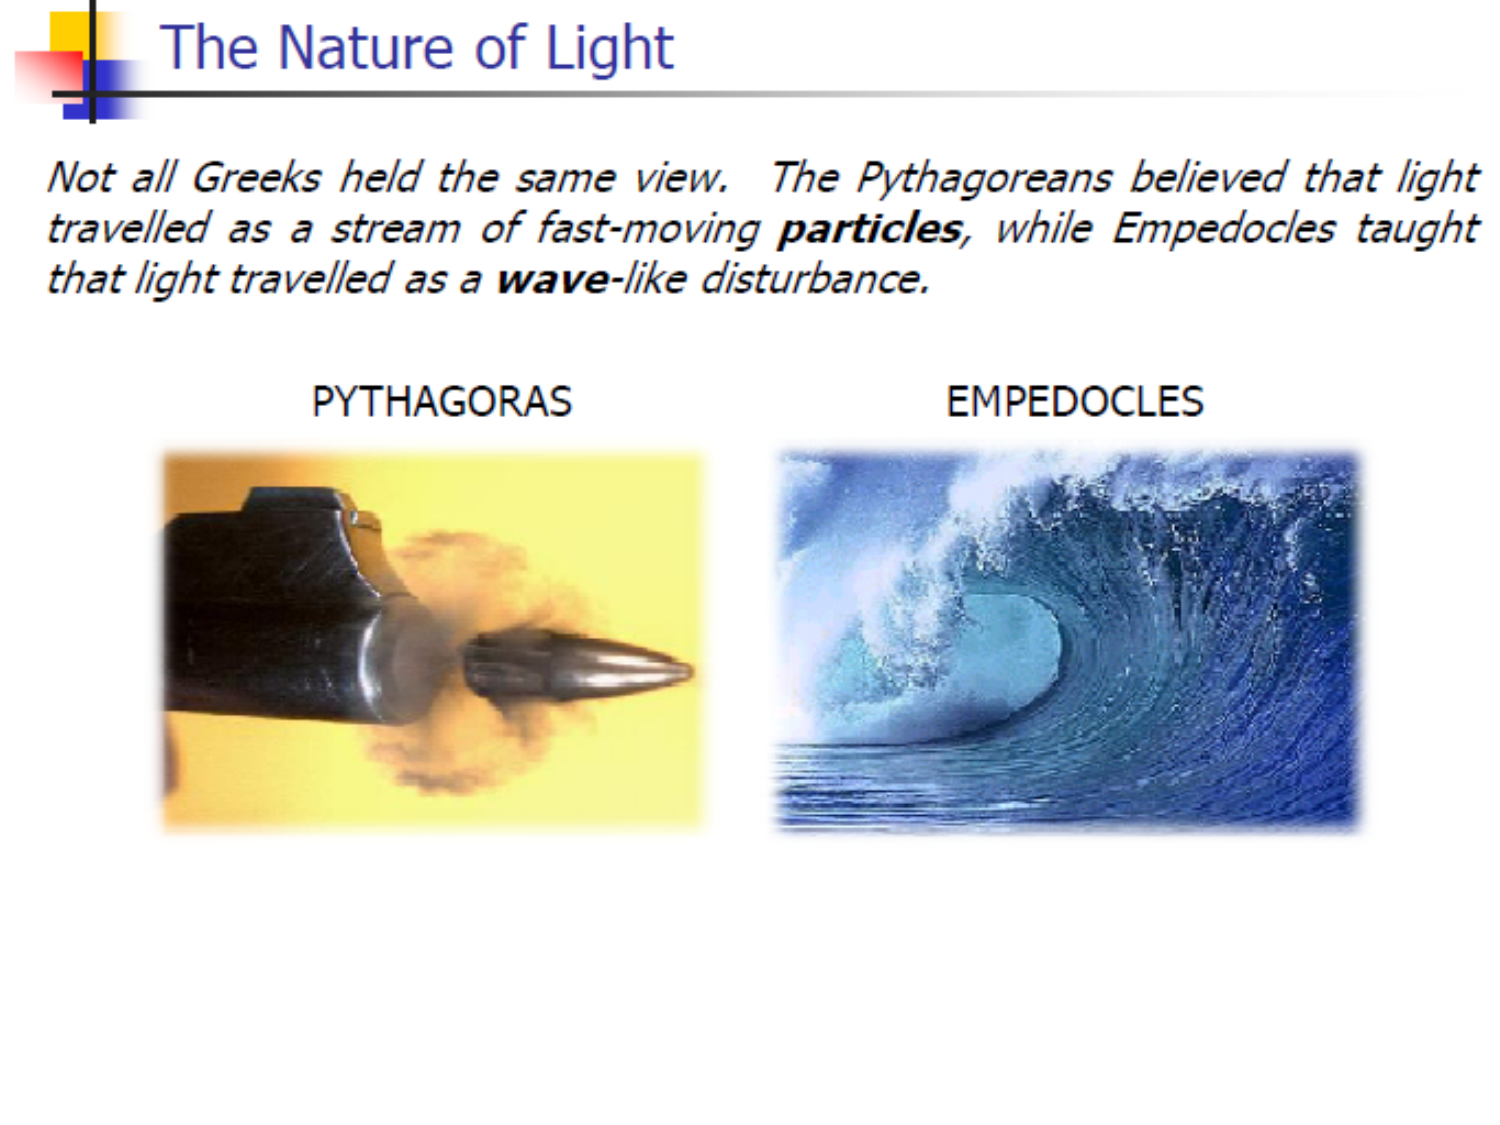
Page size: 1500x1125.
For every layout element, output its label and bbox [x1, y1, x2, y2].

picture [0, 0, 1500, 859]
